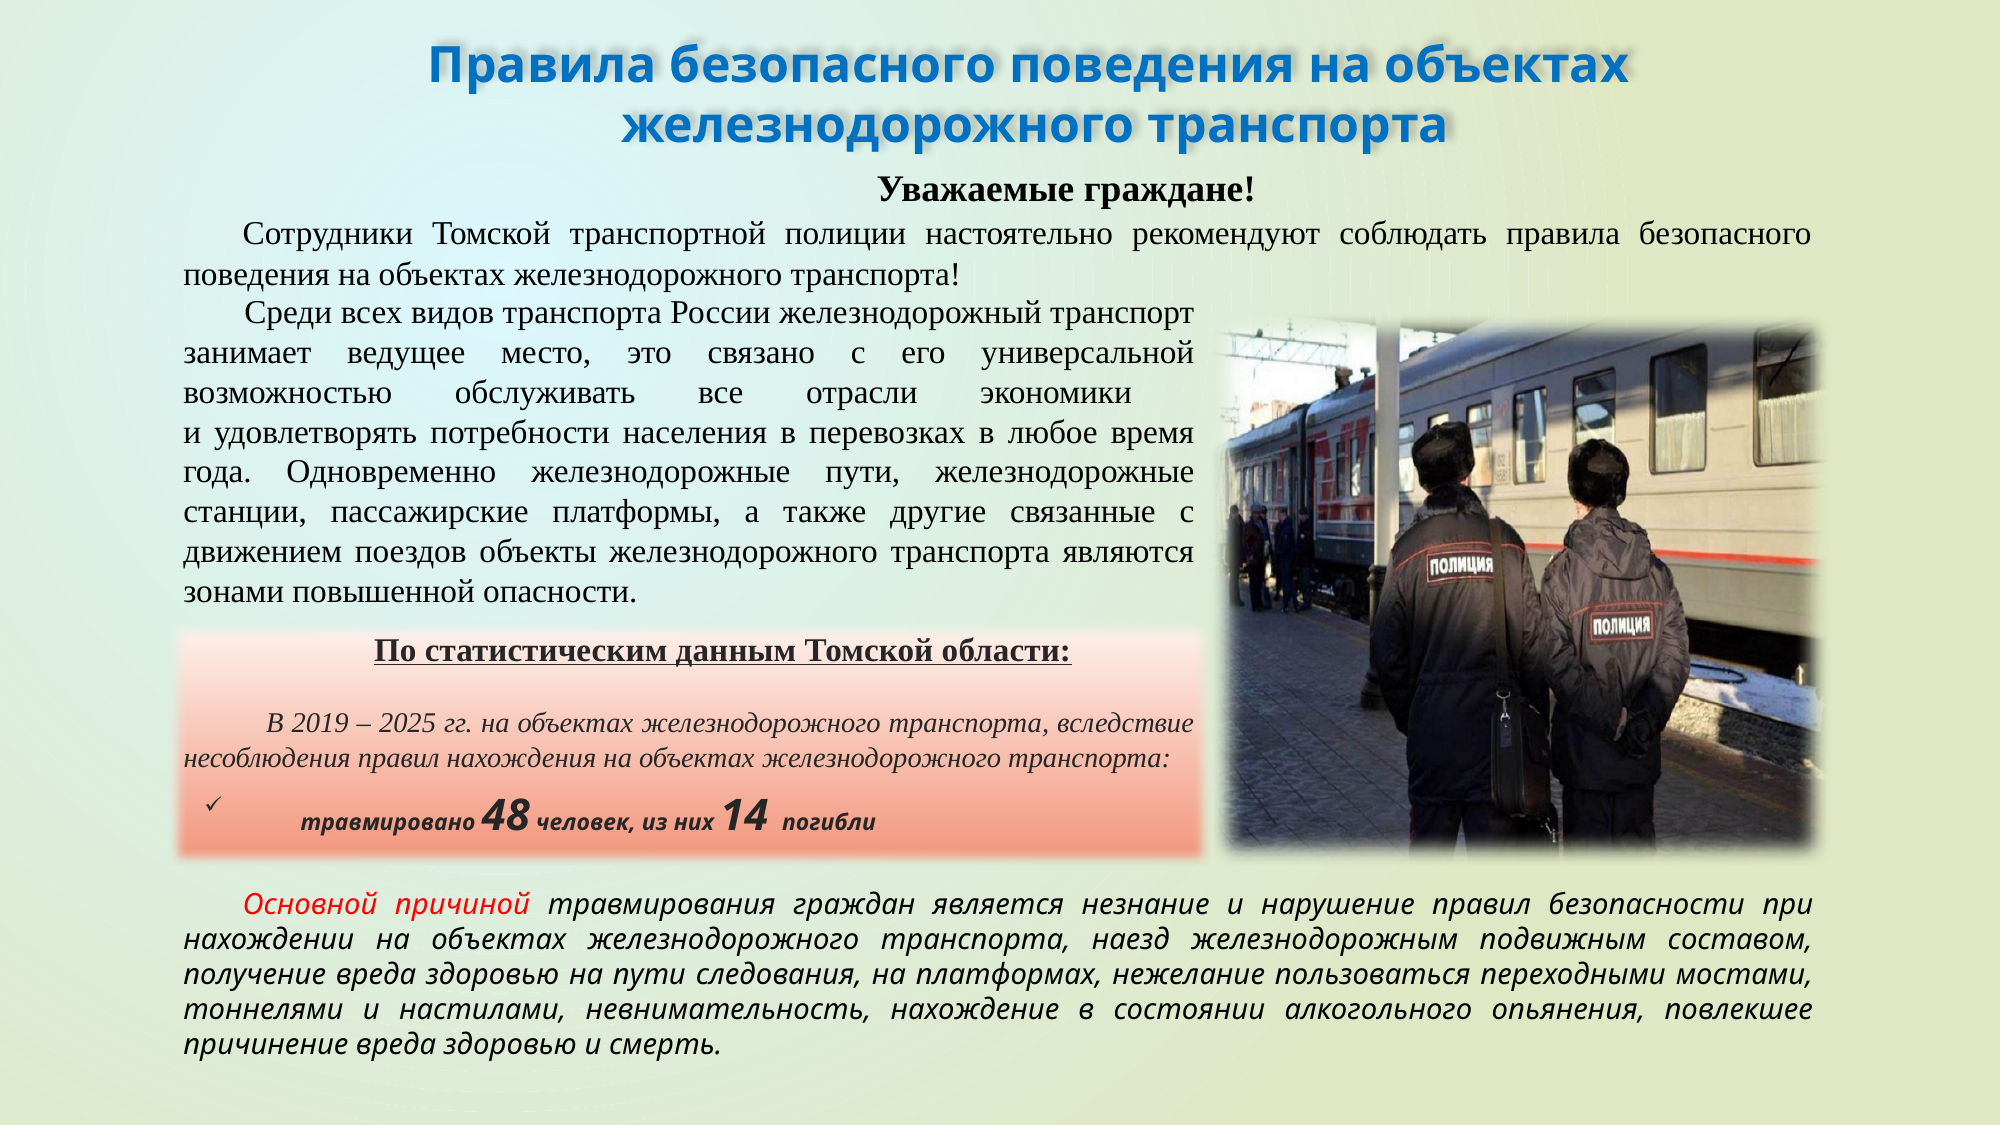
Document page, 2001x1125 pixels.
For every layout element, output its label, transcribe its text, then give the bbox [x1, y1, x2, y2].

picture [1210, 313, 1830, 866]
text_box Основной причиной травмирования граждан является незнание и нарушение правил безопасности при нахождении на объектах железнодорожного транспорта, наезд железнодорожным подвижным составом, получение вреда здоровью на пути следования, на платформах, нежелание пользоваться переходными мостами, тоннелями и настилами, невнимательность, нахождение в состоянии алкогольного опьянения, повлекшее причинение вреда здоровью и смерть. [168, 878, 1830, 1068]
title Уважаемые граждане! [859, 158, 1274, 199]
text_box По статистическим данным Томской области: В 2019 – 2025 гг. на объектах железнодорожного транспорта, вследствие несоблюдения правил нахождения на объектах железнодорожного транспорта: травмировано 48 человек, из них 14 погибли [187, 639, 1194, 849]
text_box Сотрудники Томской транспортной полиции настоятельно рекомендуют соблюдать правила безопасного поведения на объектах железнодорожного транспорта! [168, 199, 1830, 300]
list Правила безопасного поведения на объектах железнодорожного транспорта [108, 24, 1963, 157]
text_box Среди всех видов транспорта России железнодорожный транспорт занимает ведущее место, это связано с его универсальной возможностью обслуживать все отрасли экономики и удовлетворять потребности населения в перевозках в любое время года. Одновременно железнодорожные пути, железнодорожные станции, пассажирские платформы, а также другие связанные с движением поездов объекты железнодорожного транспорта являются зонами повышенной опасности. [168, 282, 1211, 617]
